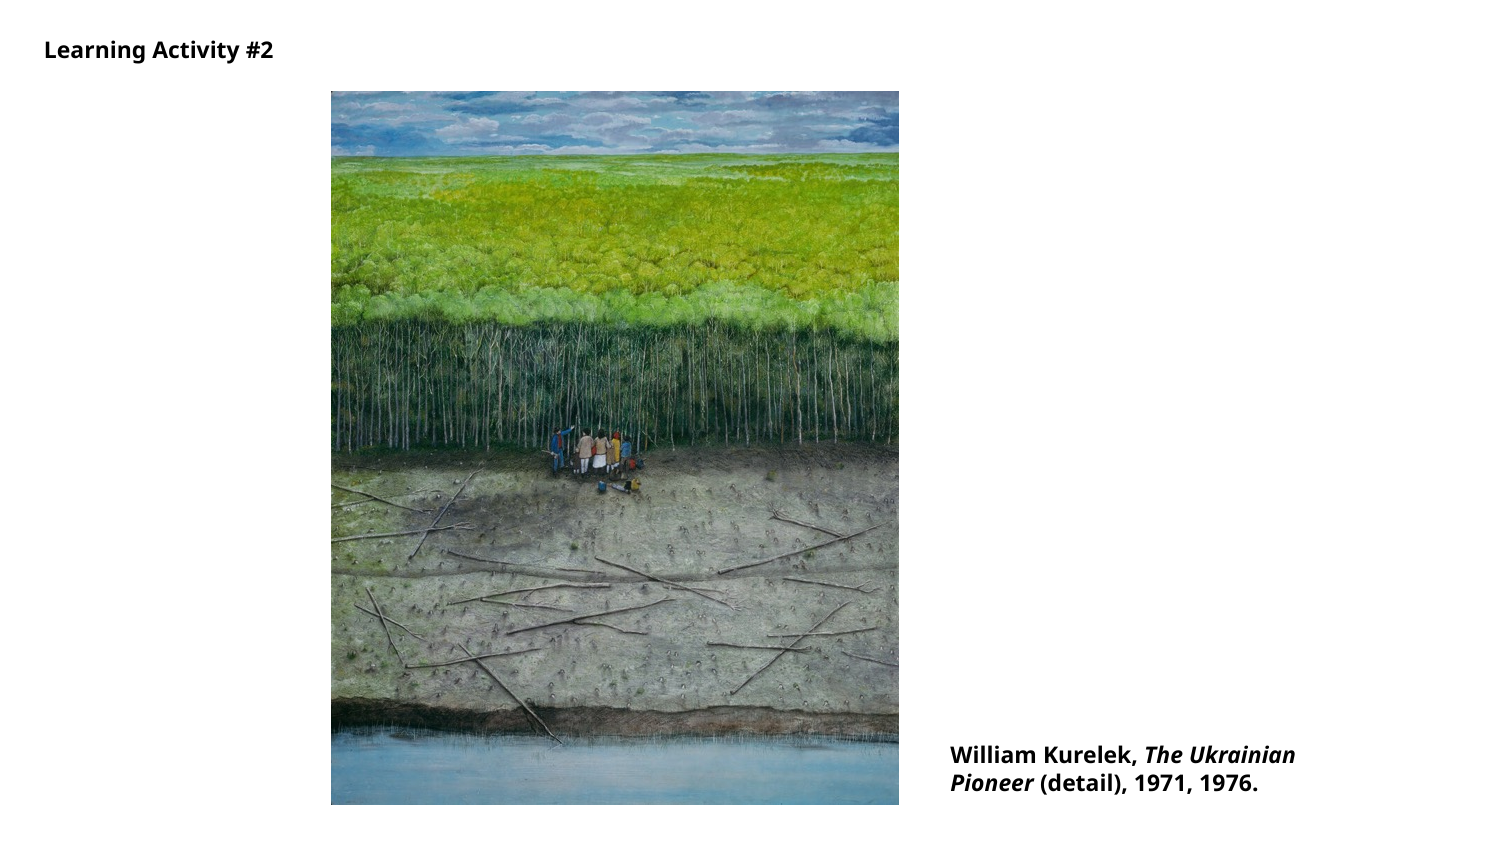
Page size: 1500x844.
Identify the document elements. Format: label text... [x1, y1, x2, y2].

picture [331, 91, 899, 805]
text_box Learning Activity #2 [28, 16, 329, 227]
text_box William Kurelek, The Ukrainian Pioneer (detail), 1971, 1976. [935, 725, 1319, 808]
